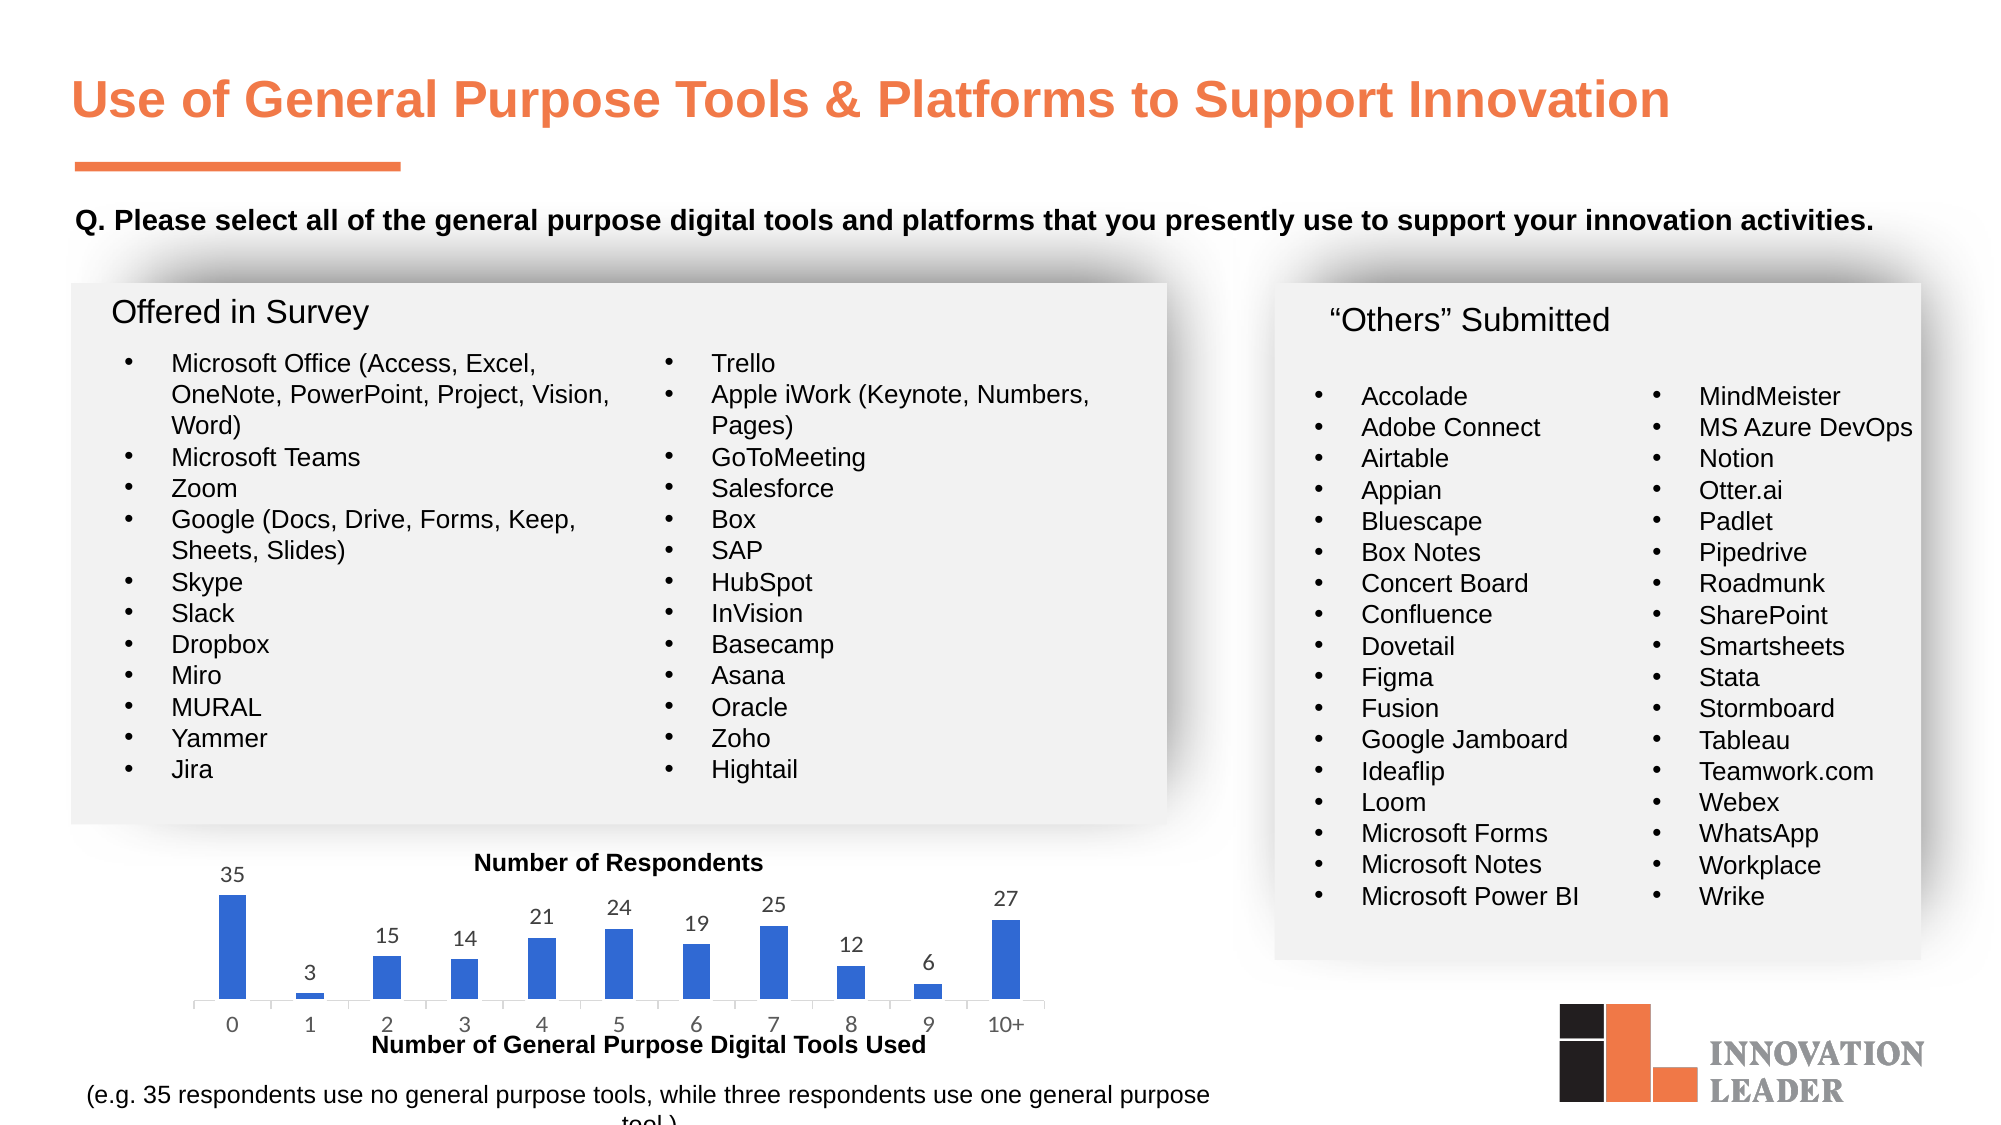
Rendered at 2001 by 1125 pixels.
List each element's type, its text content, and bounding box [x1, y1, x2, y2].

text_box [74, 161, 402, 173]
picture [1559, 1004, 1925, 1102]
title Use of General Purpose Tools & Platforms to Support Innovation [71, 57, 2000, 183]
text_box MindMeister MS Azure DevOps Notion Otter.ai Padlet Pipedrive Roadmunk SharePoint Smartsheets Stata Stormboard Tableau Teamwork.com Webex WhatsApp Workplace Wrike [1638, 372, 1971, 896]
text_box “Others” Submitted [1315, 290, 1636, 346]
text_box Trello Apple iWork (Keynote, Numbers, Pages) GoToMeeting Salesforce Box SAP HubSpot InVision Basecamp Asana Oracle Zoho Hightail [649, 338, 1183, 792]
text_box Microsoft Office (Access, Excel, OneNote, PowerPoint, Project, Vision, Word) Microsoft Teams Zoom Google (Docs, Drive, Forms, Keep, Sheets, Slides) Skype Slack Dropbox Miro MURAL Yammer Jira [109, 338, 643, 792]
text_box Accolade Adobe Connect Airtable Appian Bluescape Box Notes Concert Board Confluence Dovetail Figma Fusion Google Jamboard Ideaflip Loom Microsoft Forms Microsoft Notes Microsoft Power BI [1299, 371, 1638, 960]
text_box [70, 282, 1168, 825]
text_box [1274, 282, 1922, 961]
text_box Number of General Purpose Digital Tools Used (e.g. 35 respondents use no general purpose tools, while three respondents use one general purpose tool.) [42, 1020, 1257, 1068]
text_box Q. Please select all of the general purpose digital tools and platforms that you presently use to support your innovation activities. [75, 201, 1922, 280]
text_box Number of Respondents [197, 838, 1042, 864]
chart [176, 864, 1063, 1042]
text_box Offered in Survey [111, 283, 385, 338]
